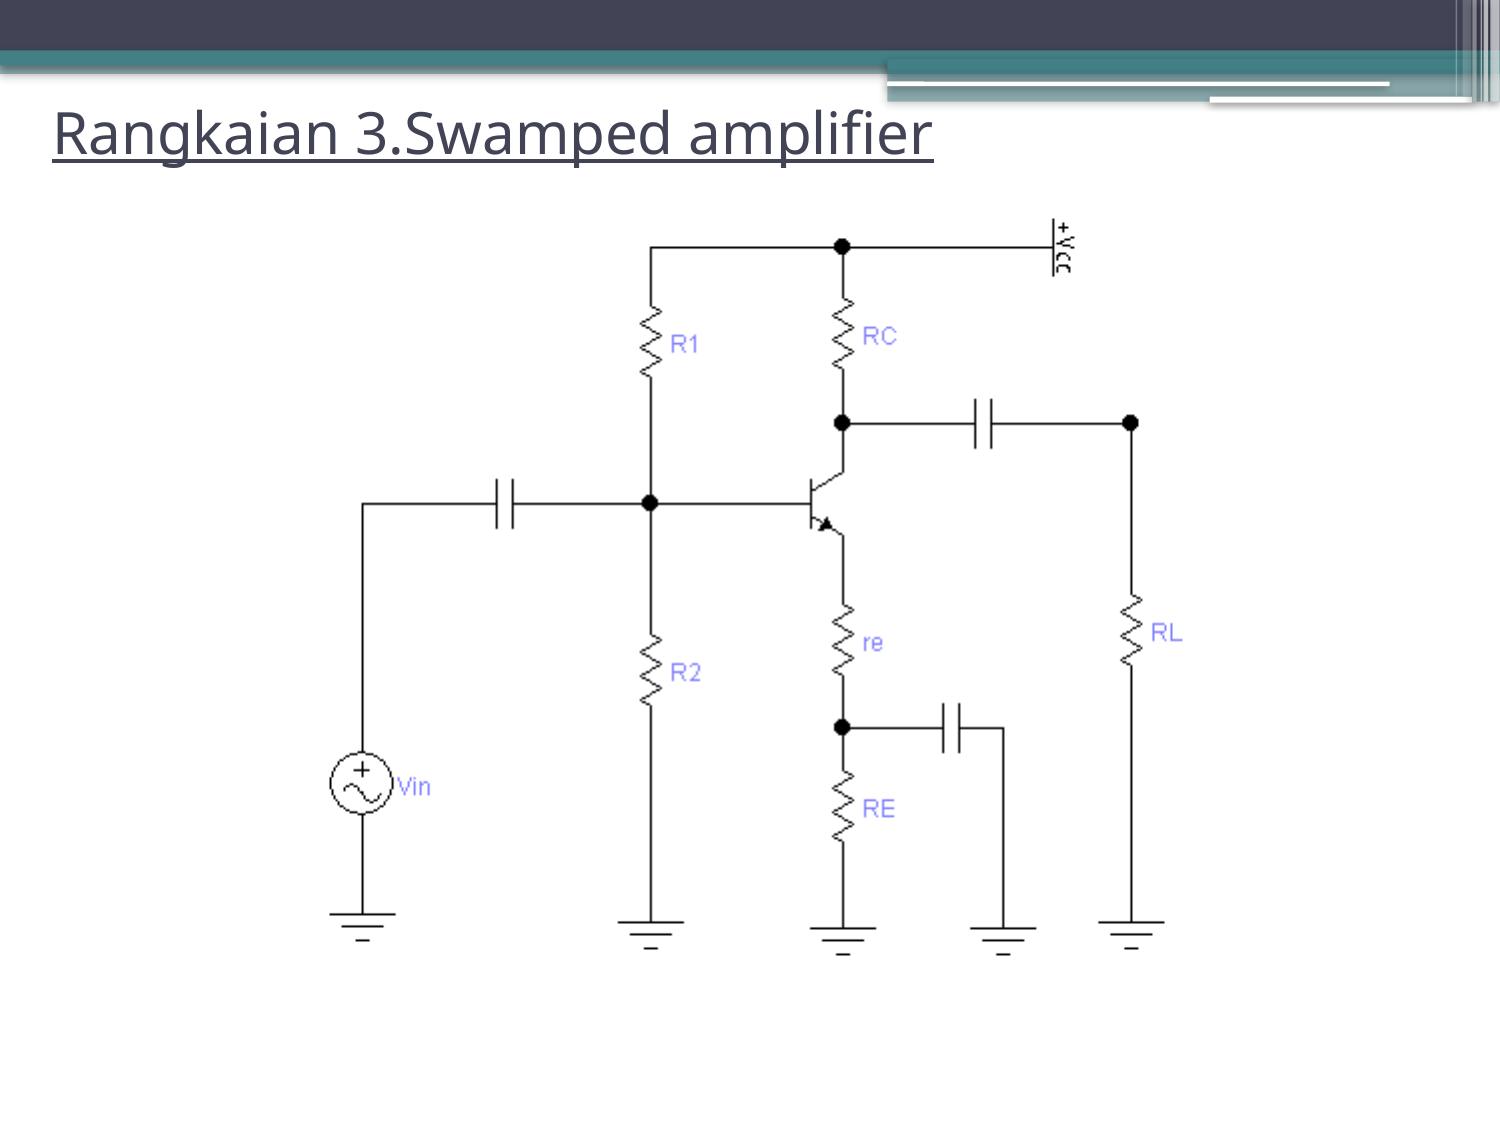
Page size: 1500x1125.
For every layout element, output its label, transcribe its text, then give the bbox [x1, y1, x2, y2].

picture [298, 187, 1213, 1002]
title Rangkaian 3.Swamped amplifier [37, 75, 1388, 188]
